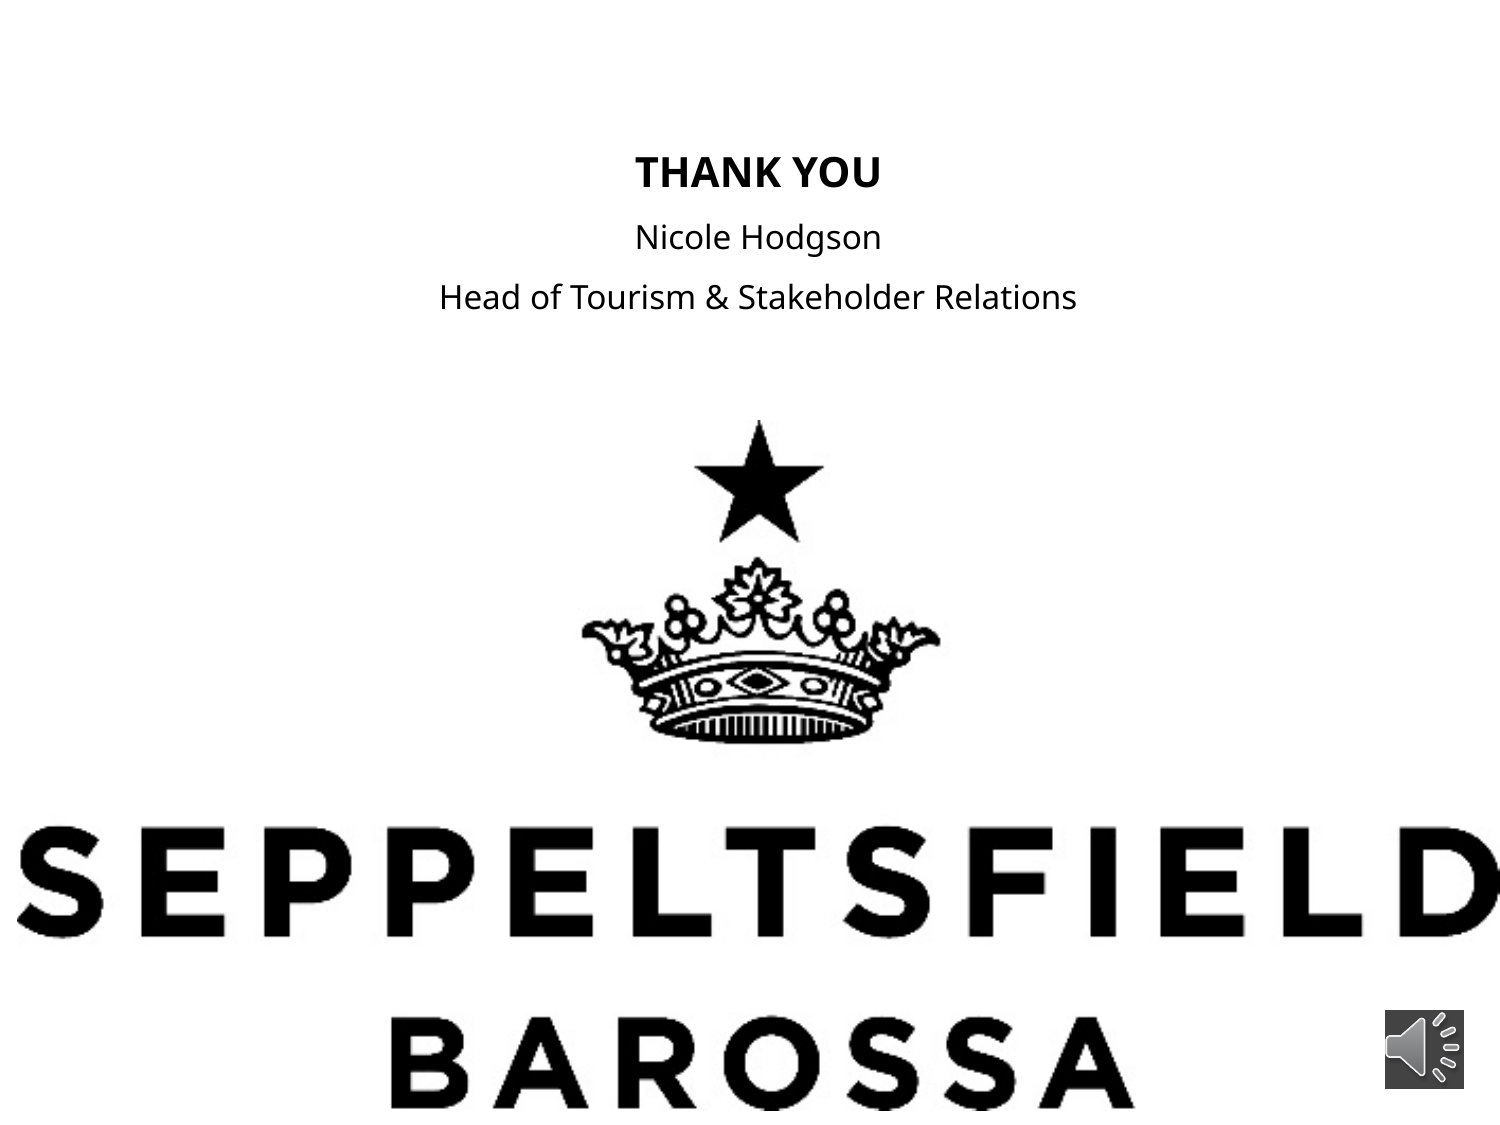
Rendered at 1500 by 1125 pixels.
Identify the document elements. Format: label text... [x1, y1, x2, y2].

picture [16, 420, 1500, 1111]
text_box Thank you Nicole Hodgson Head of Tourism & Stakeholder Relations [331, 113, 1186, 324]
